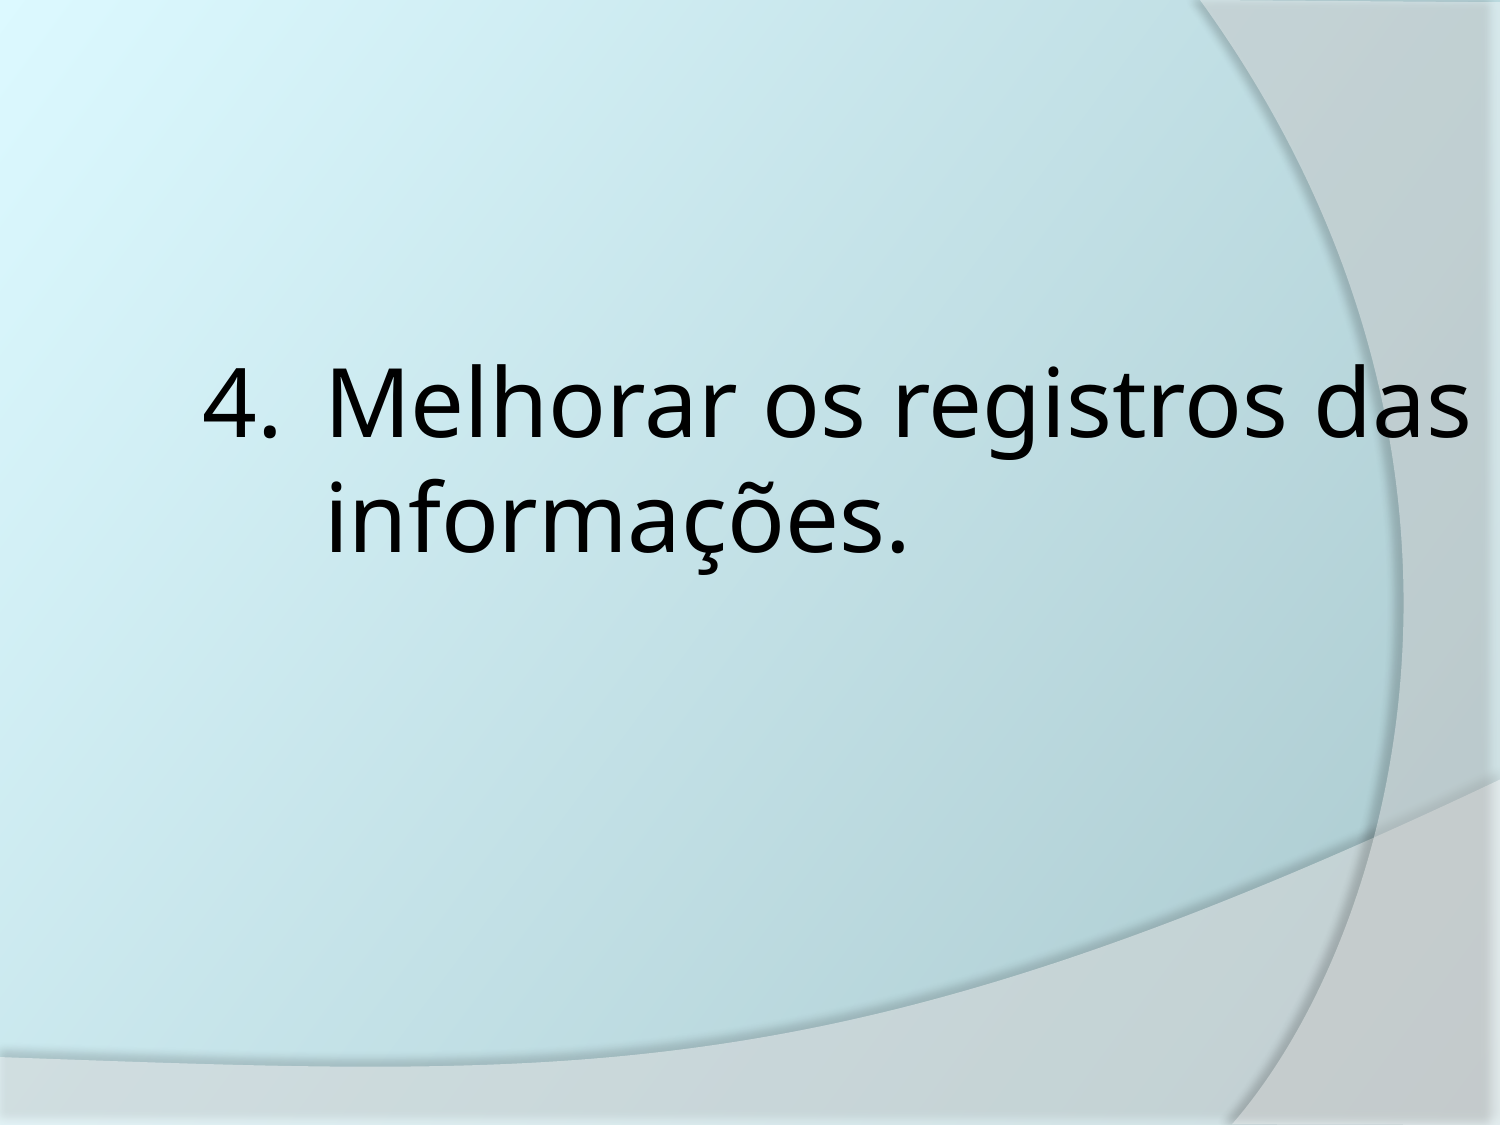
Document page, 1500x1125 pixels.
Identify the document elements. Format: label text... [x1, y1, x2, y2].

title Melhorar os registros das informações. [194, 420, 1500, 609]
